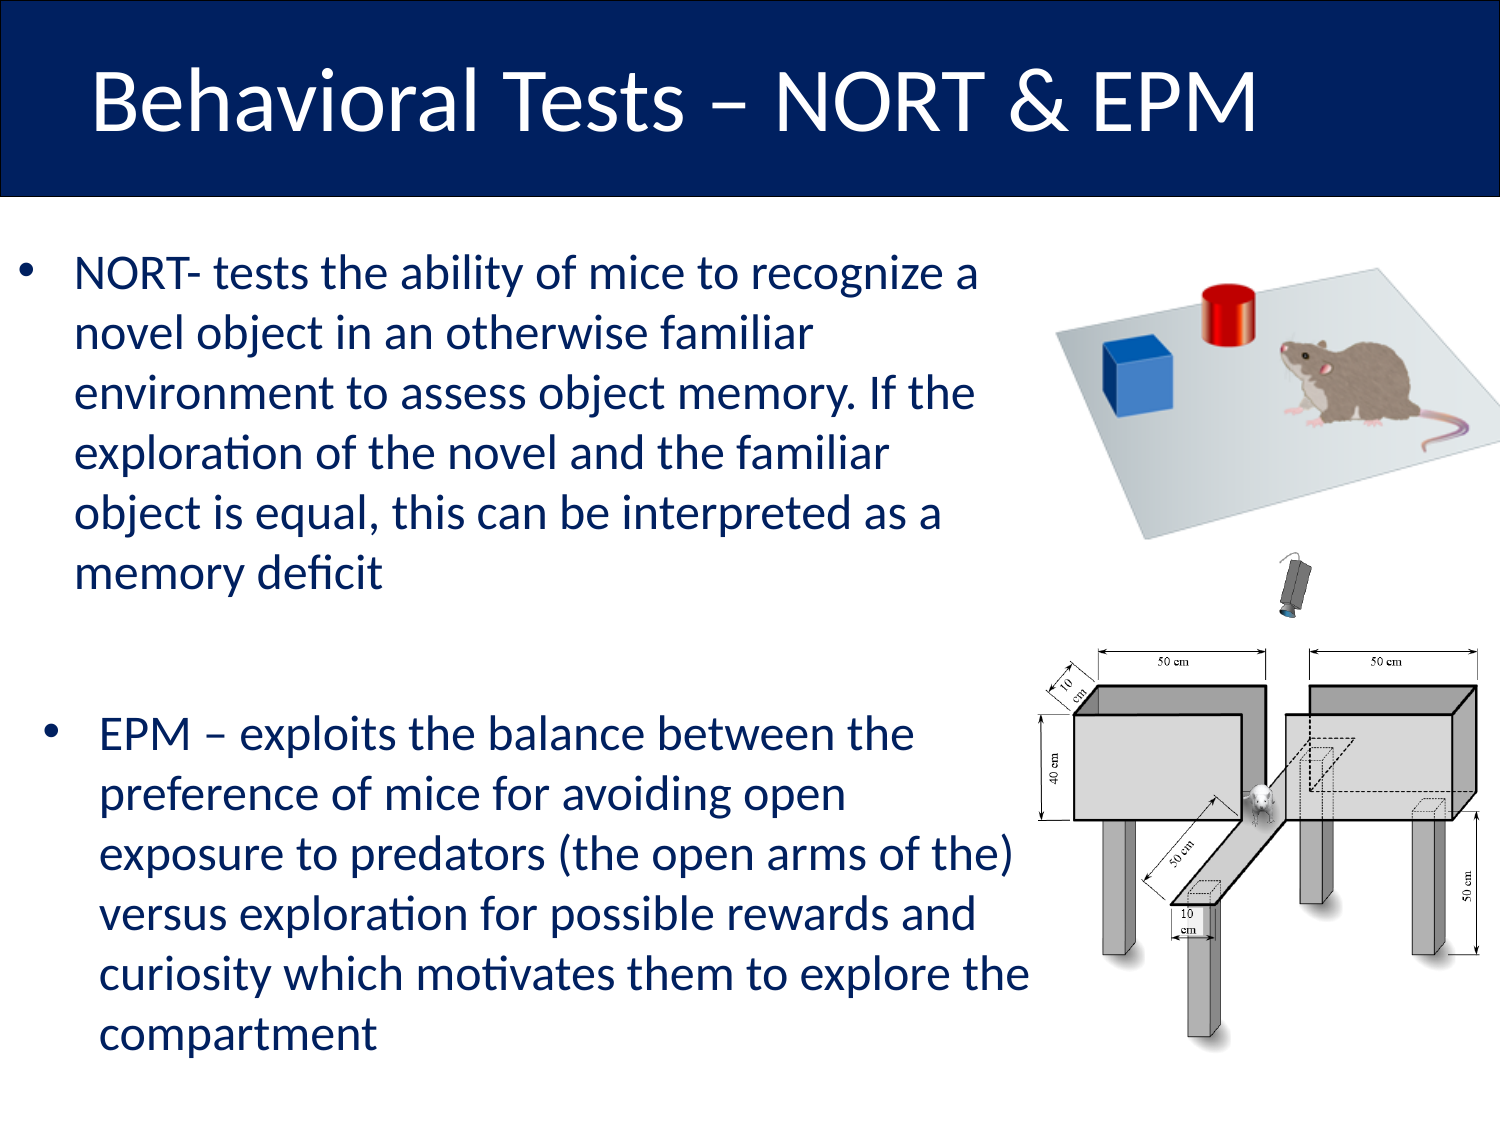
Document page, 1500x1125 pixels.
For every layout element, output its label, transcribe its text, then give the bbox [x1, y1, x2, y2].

title Behavioral Tests – NORT & EPM [75, 1, 1425, 189]
text_box NORT- tests the ability of mice to recognize a novel object in an otherwise familiar environment to assess object memory. If the exploration of the novel and the familiar object is equal, this can be interpreted as a memory deficit [2, 231, 1025, 861]
text_box EPM – exploits the balance between the preference of mice for avoiding open exposure to predators (the open arms of the) versus exploration for possible rewards and curiosity which motivates them to explore the compartment [27, 692, 1048, 1097]
text_box [0, 0, 1500, 197]
picture [1025, 243, 1500, 1055]
